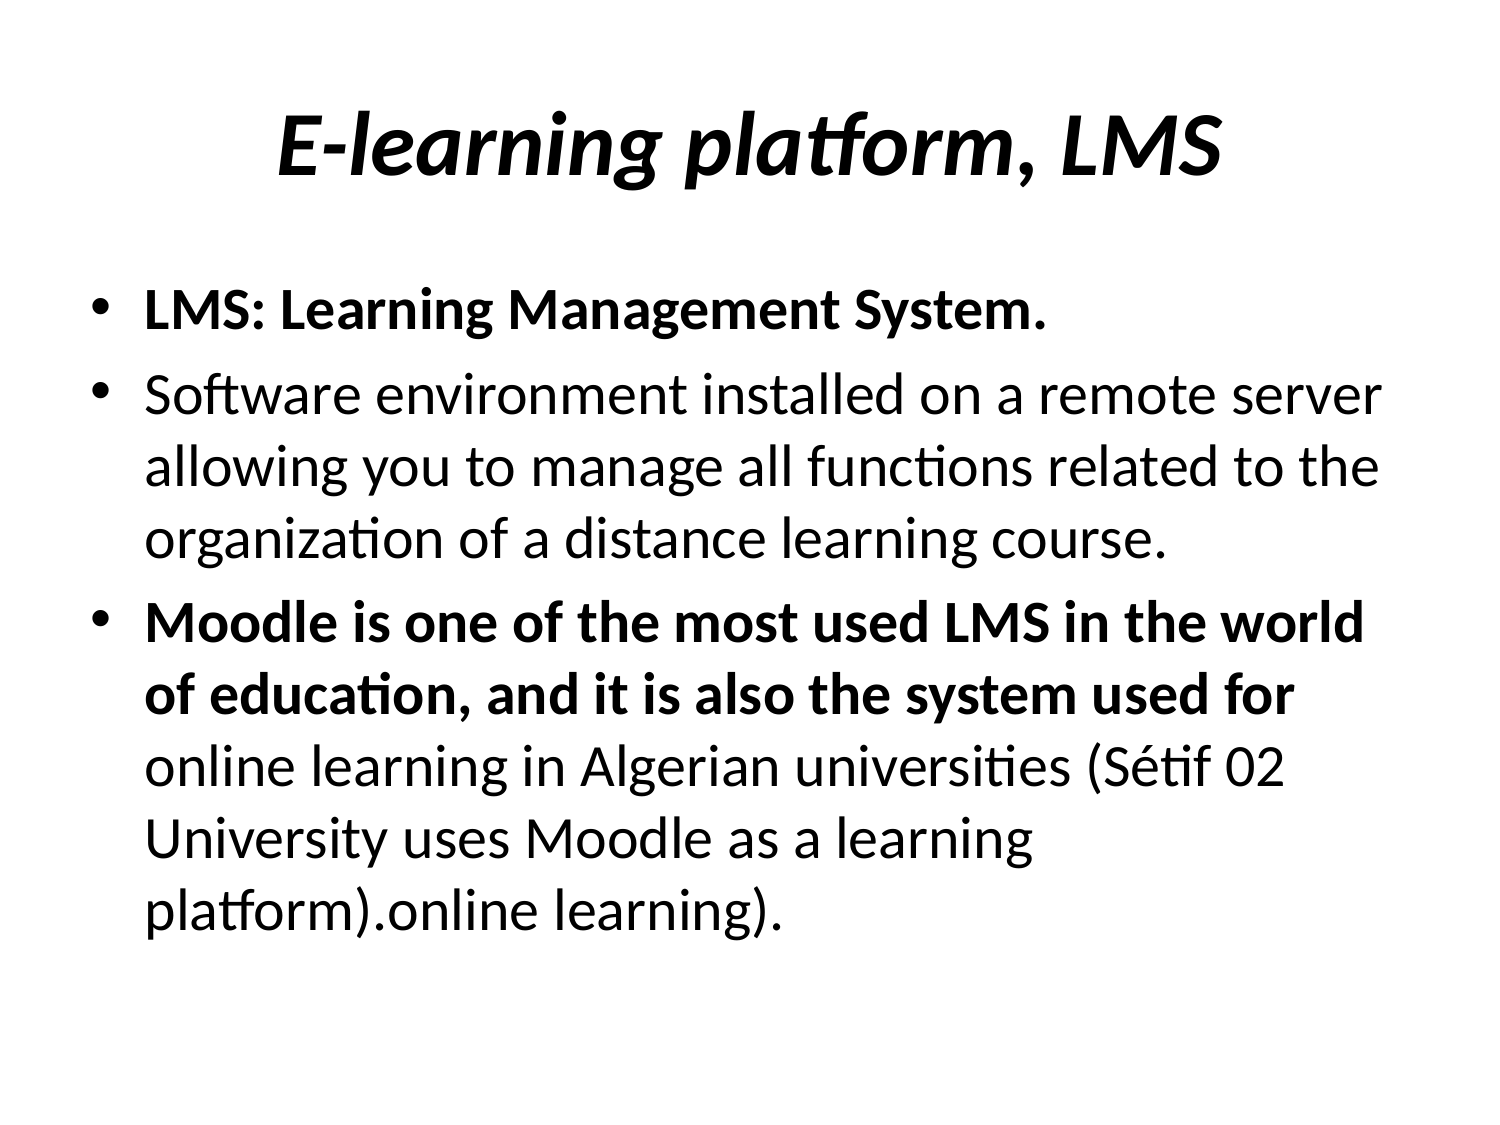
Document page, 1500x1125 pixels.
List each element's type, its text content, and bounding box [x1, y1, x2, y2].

title E-learning platform, LMS [75, 45, 1425, 233]
list LMS: Learning Management System. Software environment installed on a remote server allowing you to manage all functions related to the organization of a distance learning course. Moodle is one of the most used LMS in the world of education, and it is also the system used for online learning in Algerian universities (Sétif 02 University uses Moodle as a learning platform).online learning). [75, 262, 1425, 1005]
